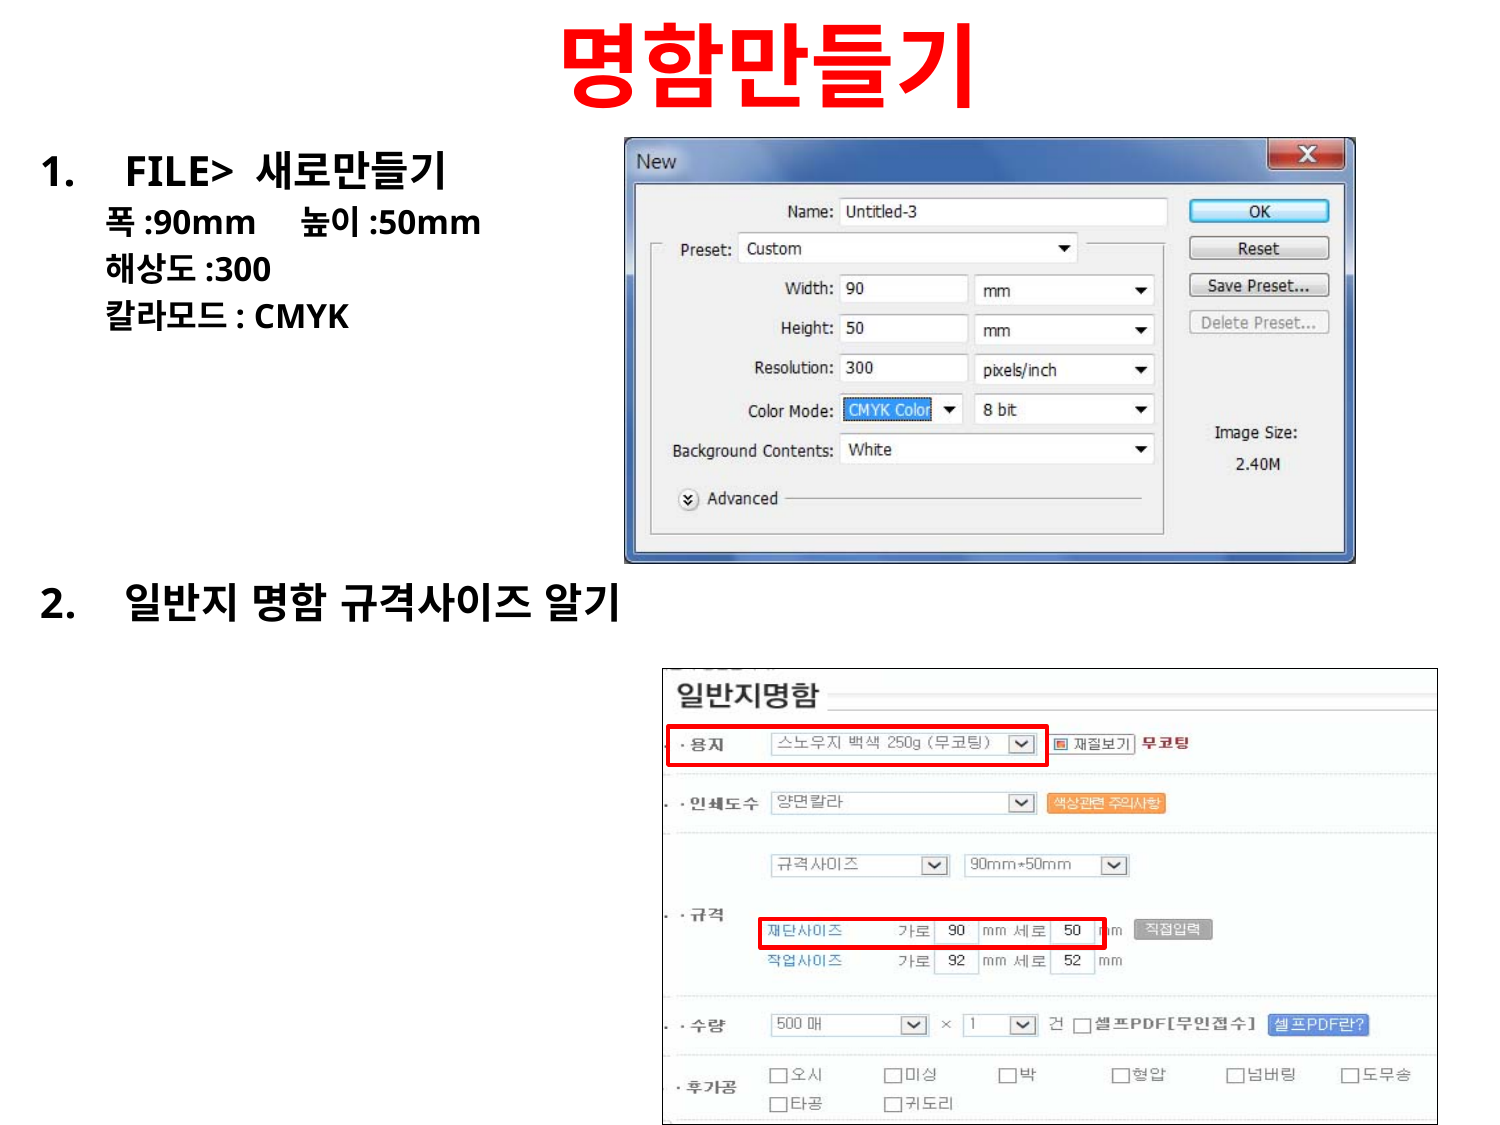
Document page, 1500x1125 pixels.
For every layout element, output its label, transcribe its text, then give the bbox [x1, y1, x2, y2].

title 명함만들기 [525, 0, 1013, 128]
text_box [662, 668, 1438, 1125]
list FILE> 새로만들기 폭:90mm 높이:50mm 해상도:300 칼라모드: CMYK 일반지 명함 규격사이즈 알기 [24, 137, 1500, 1125]
picture [624, 137, 1356, 564]
